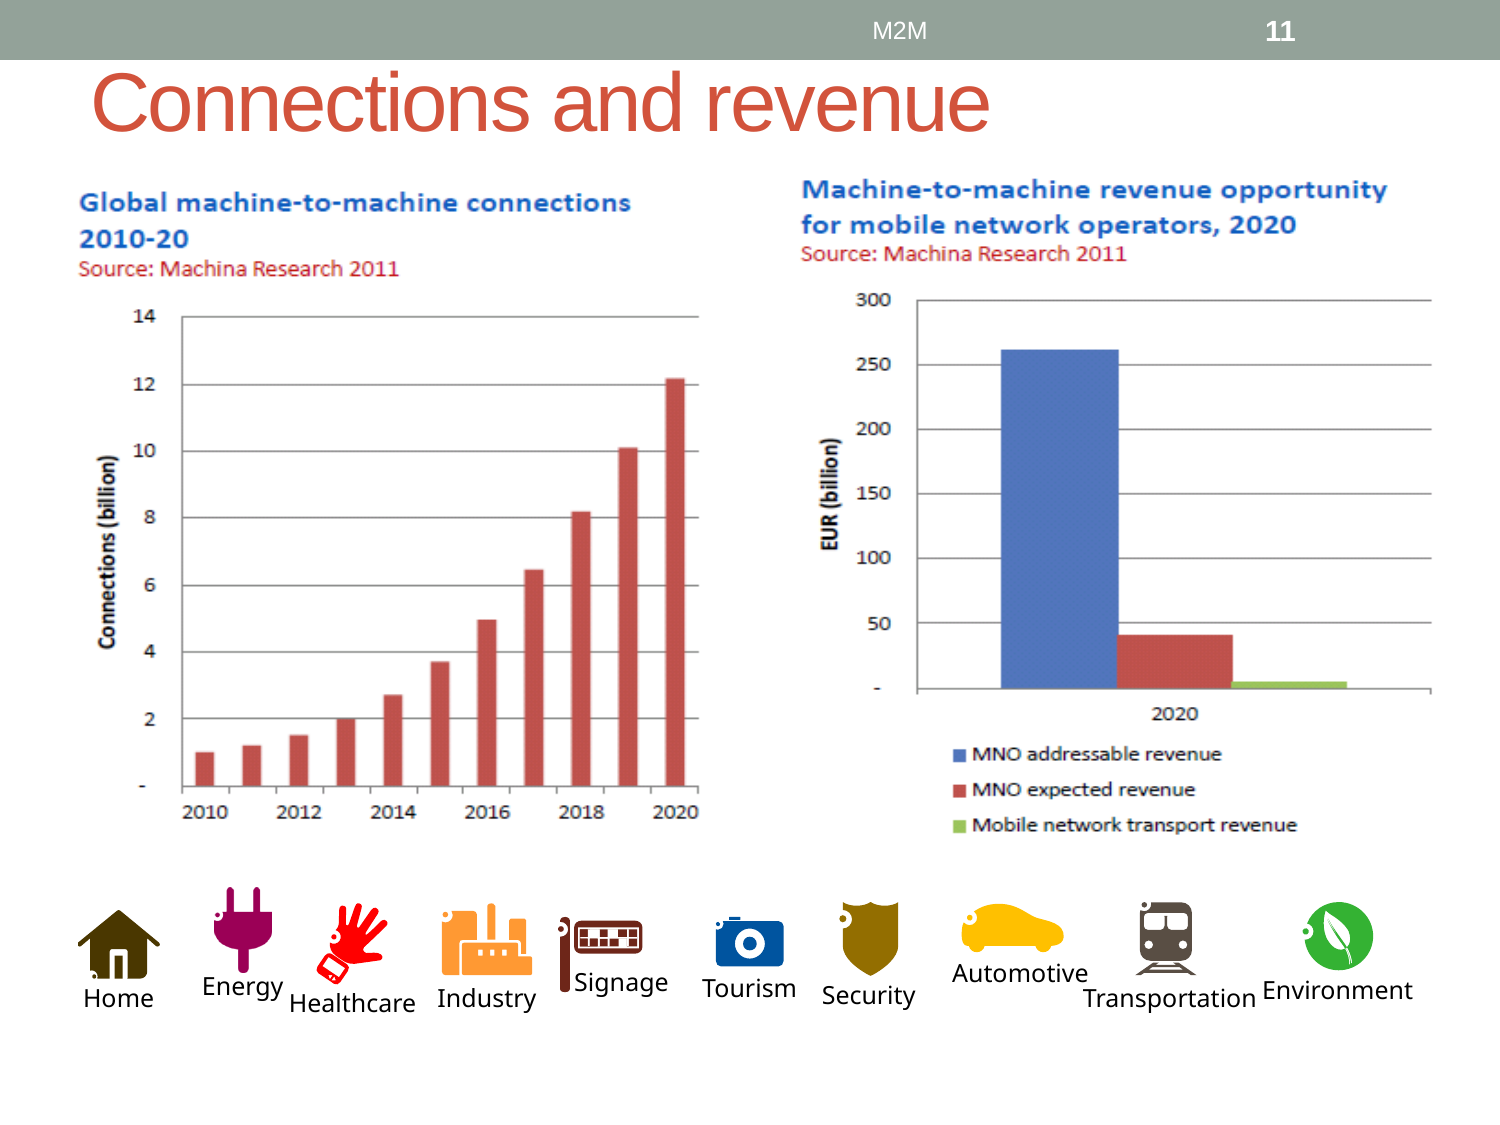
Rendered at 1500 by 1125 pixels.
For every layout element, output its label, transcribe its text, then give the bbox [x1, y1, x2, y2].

footer M2M [562, 3, 1238, 57]
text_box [690, 916, 805, 1011]
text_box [277, 901, 428, 1026]
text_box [1251, 901, 1424, 1013]
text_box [557, 916, 682, 1005]
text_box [941, 901, 1100, 996]
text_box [70, 909, 167, 1021]
picture [26, 177, 721, 829]
picture [764, 163, 1456, 844]
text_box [435, 903, 550, 1021]
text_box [1074, 901, 1253, 1021]
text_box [188, 886, 297, 1009]
title Connections and revenue [75, 16, 1425, 180]
slide_number 11 [1250, 3, 1425, 57]
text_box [808, 901, 929, 1018]
